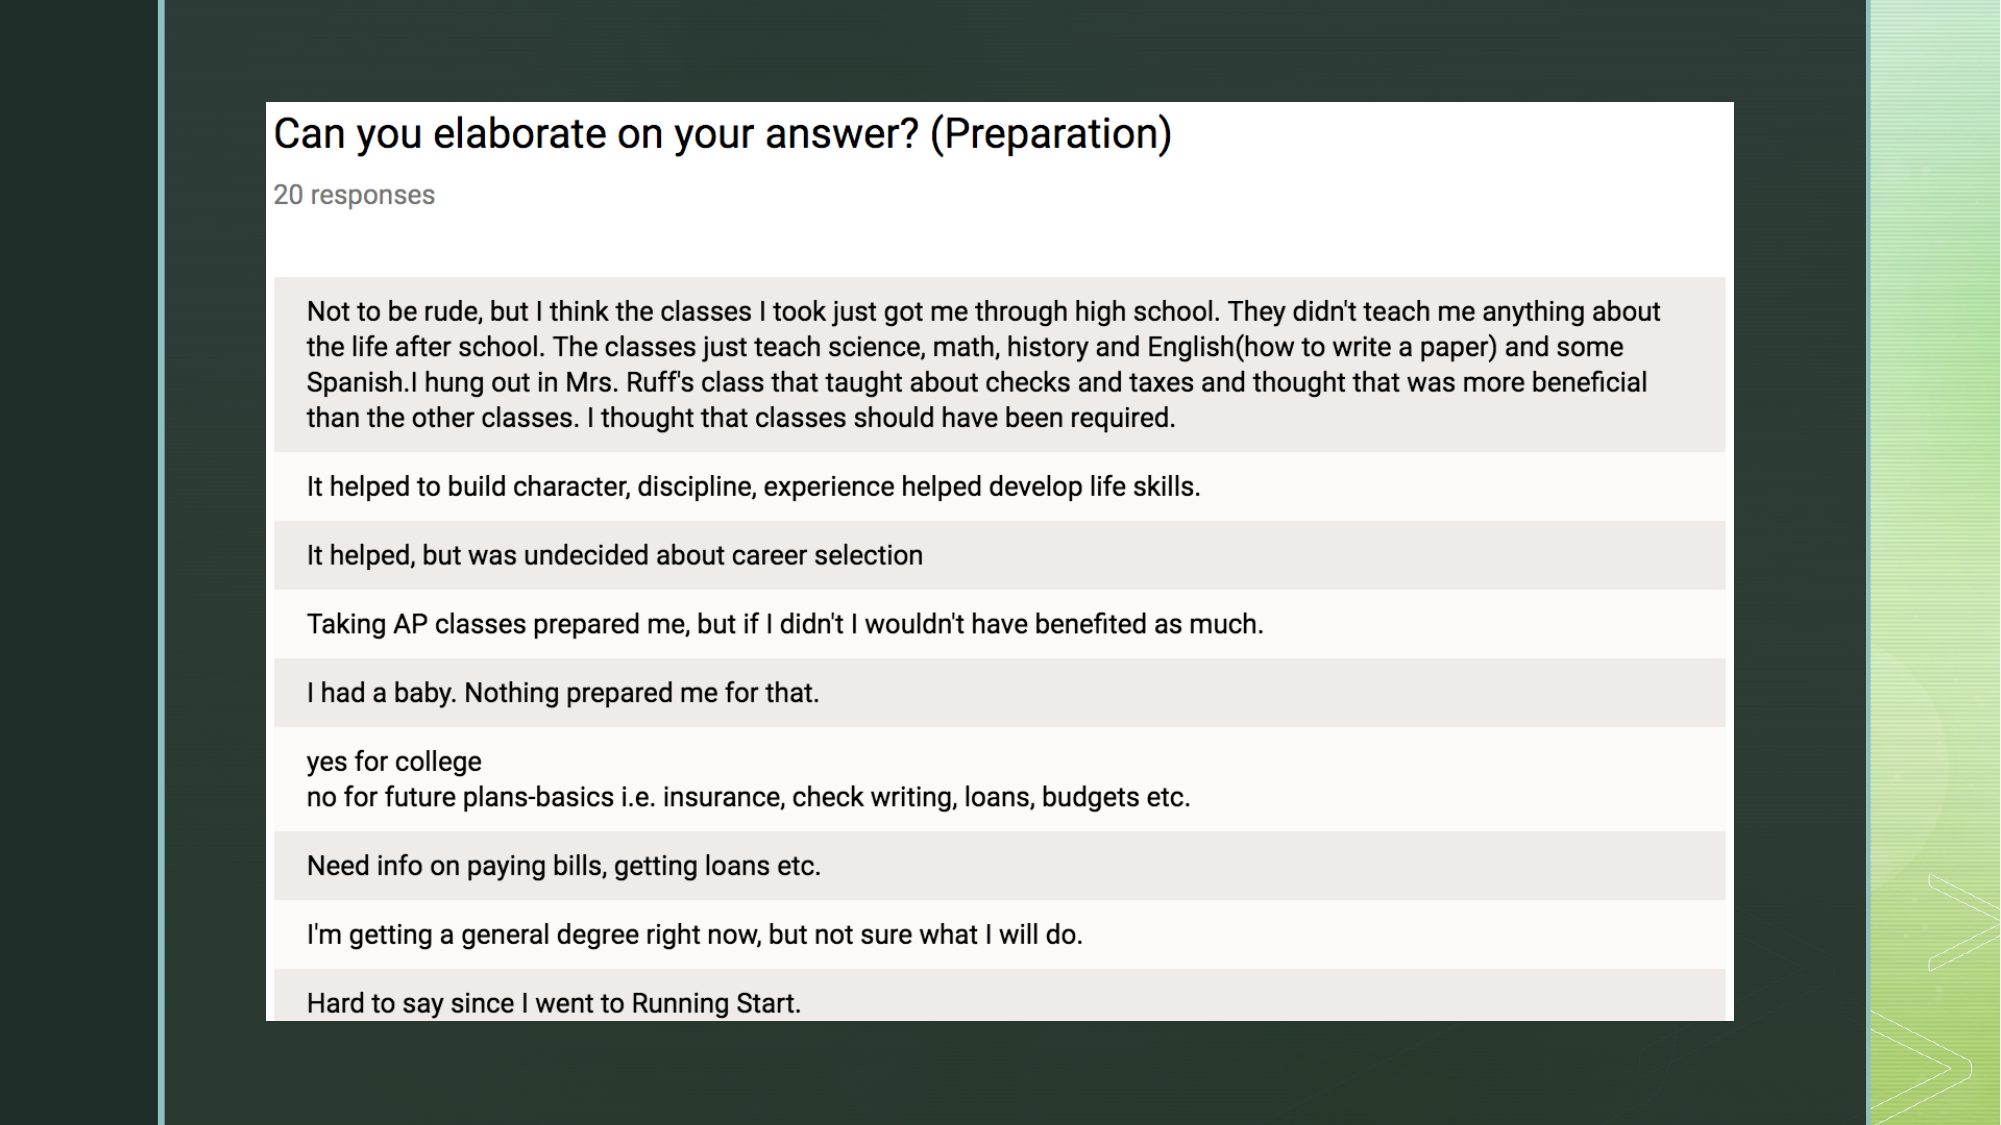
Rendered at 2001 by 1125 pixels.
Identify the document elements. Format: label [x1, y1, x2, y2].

picture [266, 101, 1734, 1022]
picture [1871, 0, 2001, 1125]
